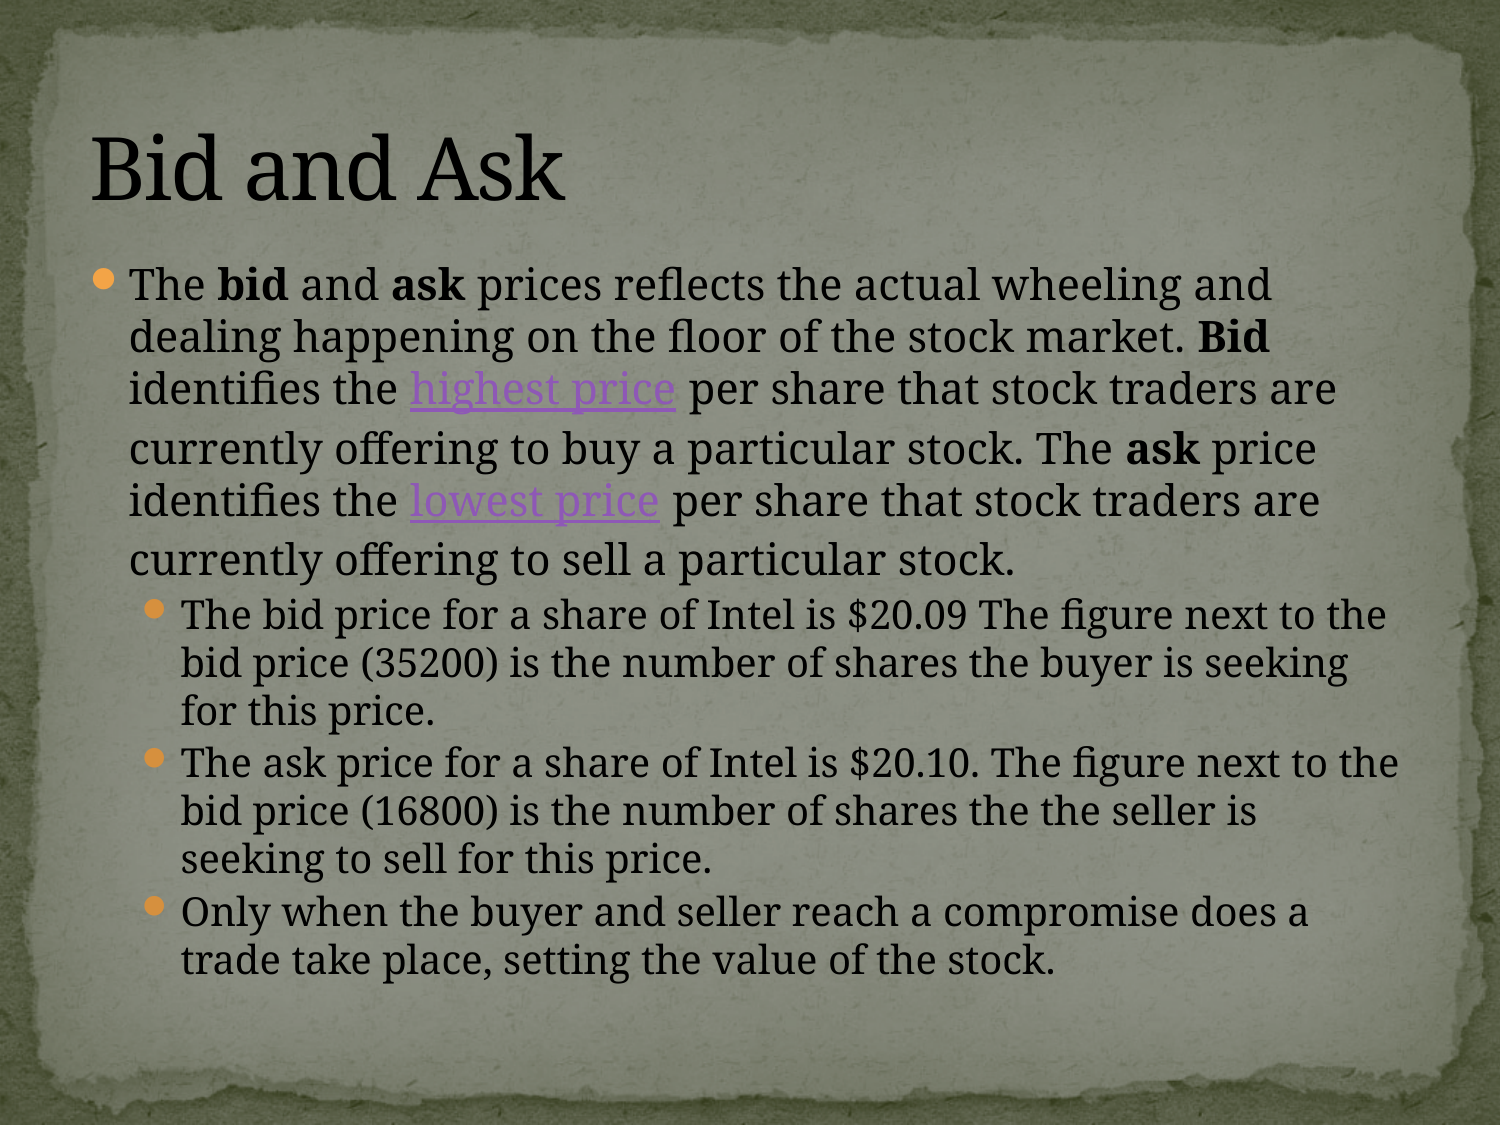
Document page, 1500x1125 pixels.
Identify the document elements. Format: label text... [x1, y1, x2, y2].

list The bid and ask prices reflects the actual wheeling and dealing happening on the floor of the stock market. Bid identifies the highest price per share that stock traders are currently offering to buy a particular stock. The ask price identifies the lowest price per share that stock traders are currently offering to sell a particular stock. The bid price for a share of Intel is $20.09 The figure next to the bid price (35200) is the number of shares the buyer is seeking for this price. The ask price for a share of Intel is $20.10. The figure next to the bid price (16800) is the number of shares the the seller is seeking to sell for this price. Only when the buyer and seller reach a compromise does a trade take place, setting the value of the stock. [75, 249, 1425, 1000]
title Bid and Ask [74, 24, 1425, 225]
